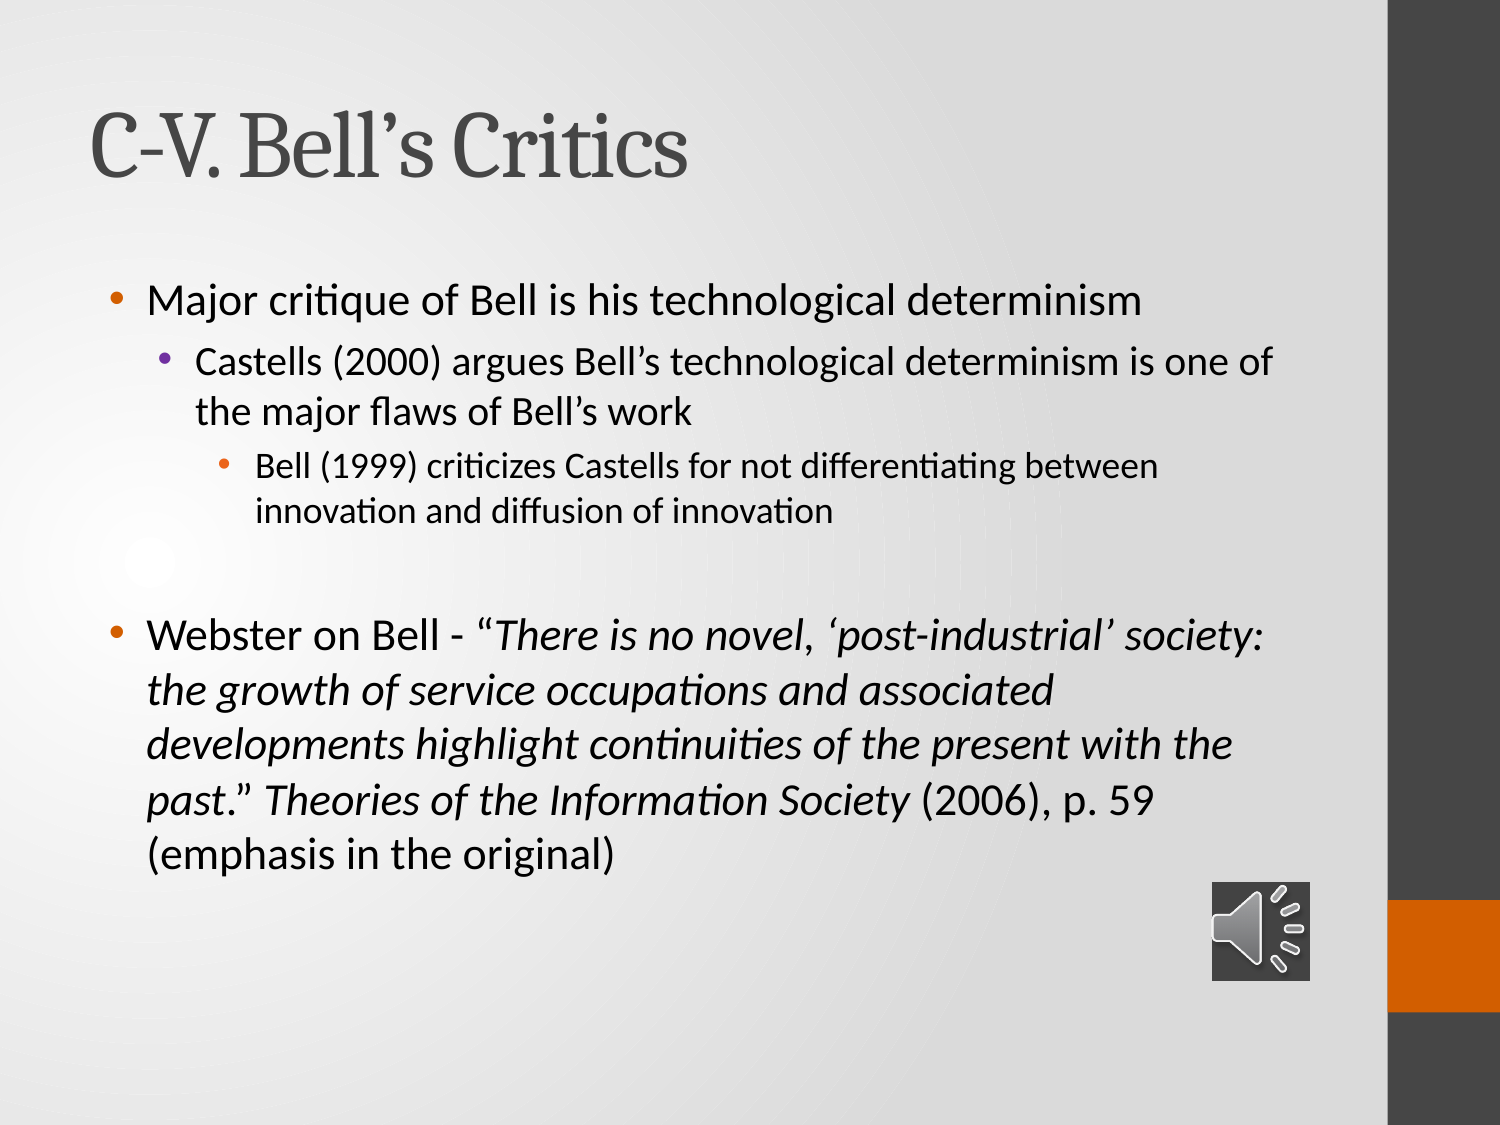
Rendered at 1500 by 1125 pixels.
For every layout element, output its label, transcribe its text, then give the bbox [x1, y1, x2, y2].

picture [1210, 880, 1312, 982]
list Major critique of Bell is his technological determinism Castells (2000) argues Bell’s technological determinism is one of the major flaws of Bell’s work Bell (1999) criticizes Castells for not differentiating between innovation and diffusion of innovation Webster on Bell - “There is no novel, ‘post-industrial’ society: the growth of service occupations and associated developments highlight continuities of the present with the past.” Theories of the Information Society (2006), p. 59 (emphasis in the original) [75, 262, 1325, 1050]
title C-V. Bell’s Critics [75, 45, 1325, 233]
